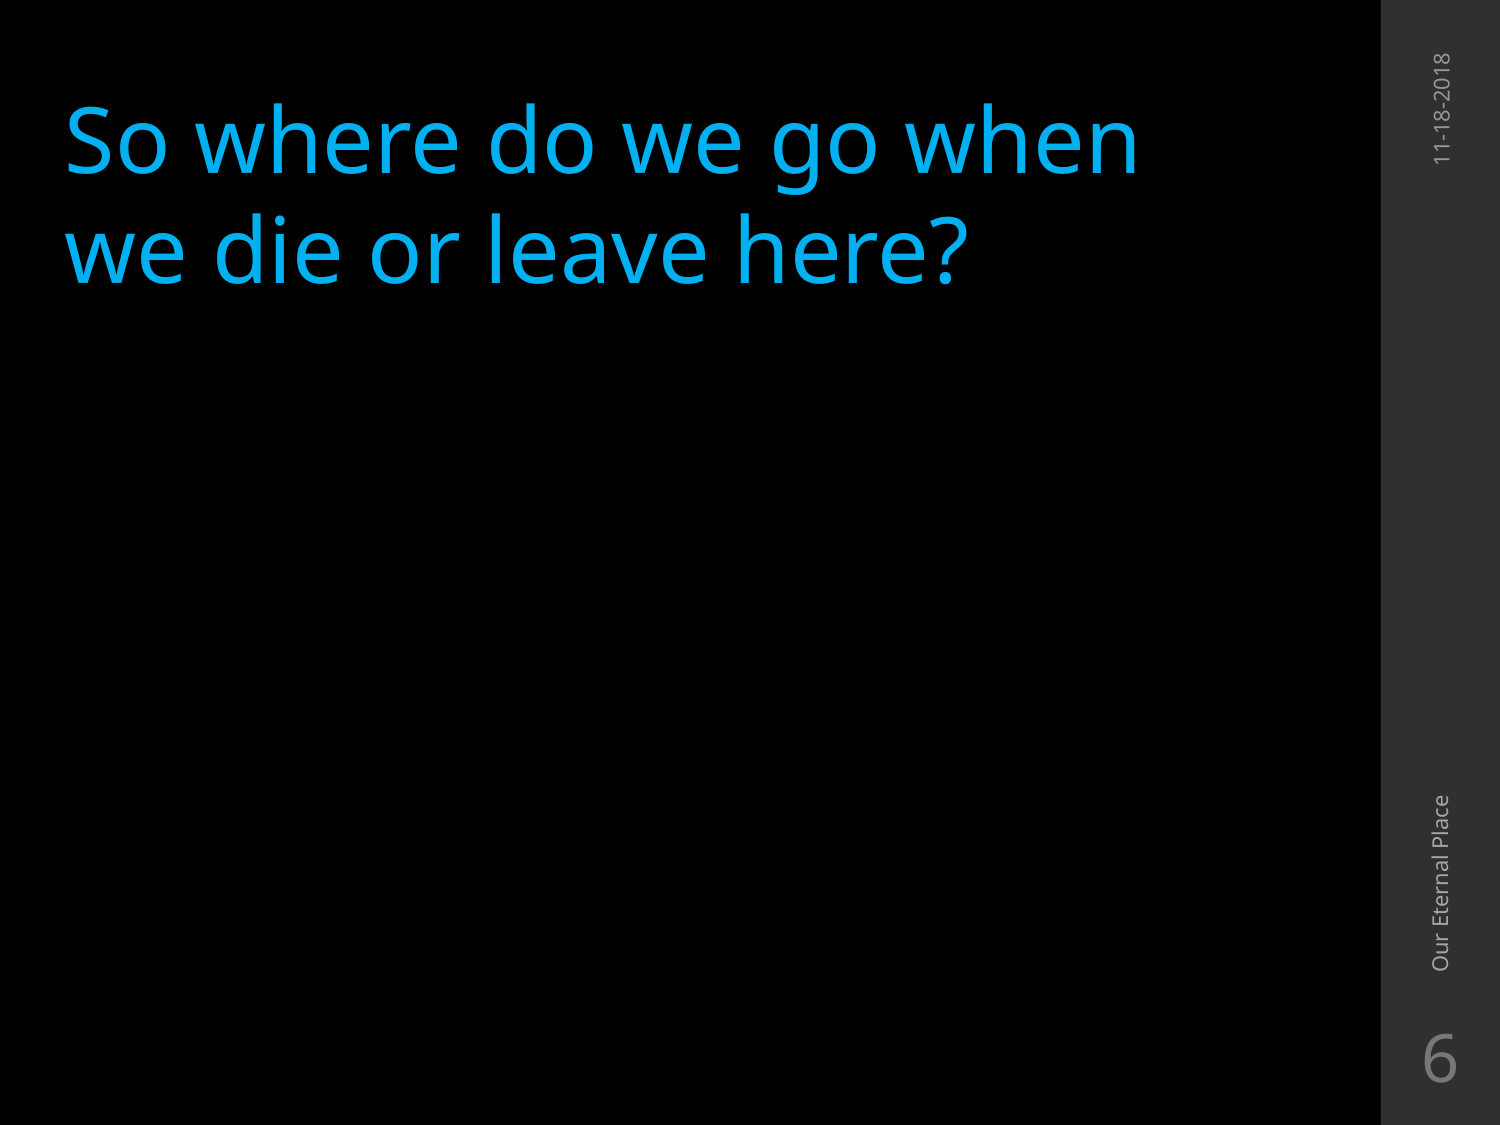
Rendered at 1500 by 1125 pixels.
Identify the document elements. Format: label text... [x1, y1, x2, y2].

footer Our Eternal Place [1418, 400, 1464, 988]
slide_number 6 [1384, 1012, 1498, 1110]
text_box So where do we go when we die or leave here? [50, 74, 1288, 310]
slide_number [1418, 37, 1464, 351]
